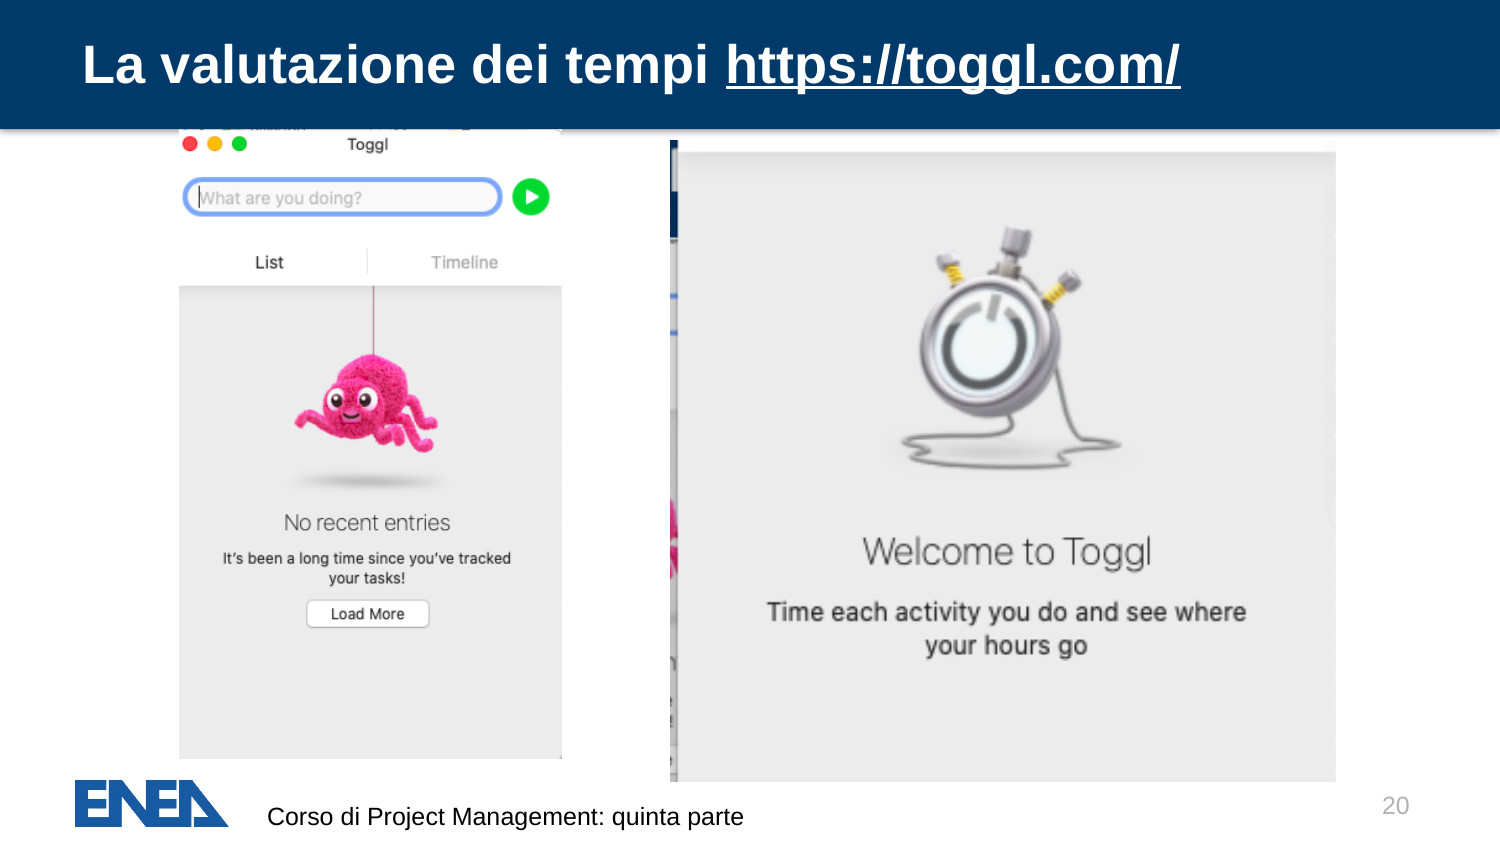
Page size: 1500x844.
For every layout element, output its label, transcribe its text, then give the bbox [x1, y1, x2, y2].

footer Corso di Project Management: quinta parte [252, 793, 1336, 839]
picture [75, 780, 229, 827]
slide_number 20 [1335, 782, 1425, 827]
picture [178, 129, 562, 759]
picture [670, 140, 1336, 783]
title La valutazione dei tempi https://toggl.com/ [67, 29, 1418, 95]
